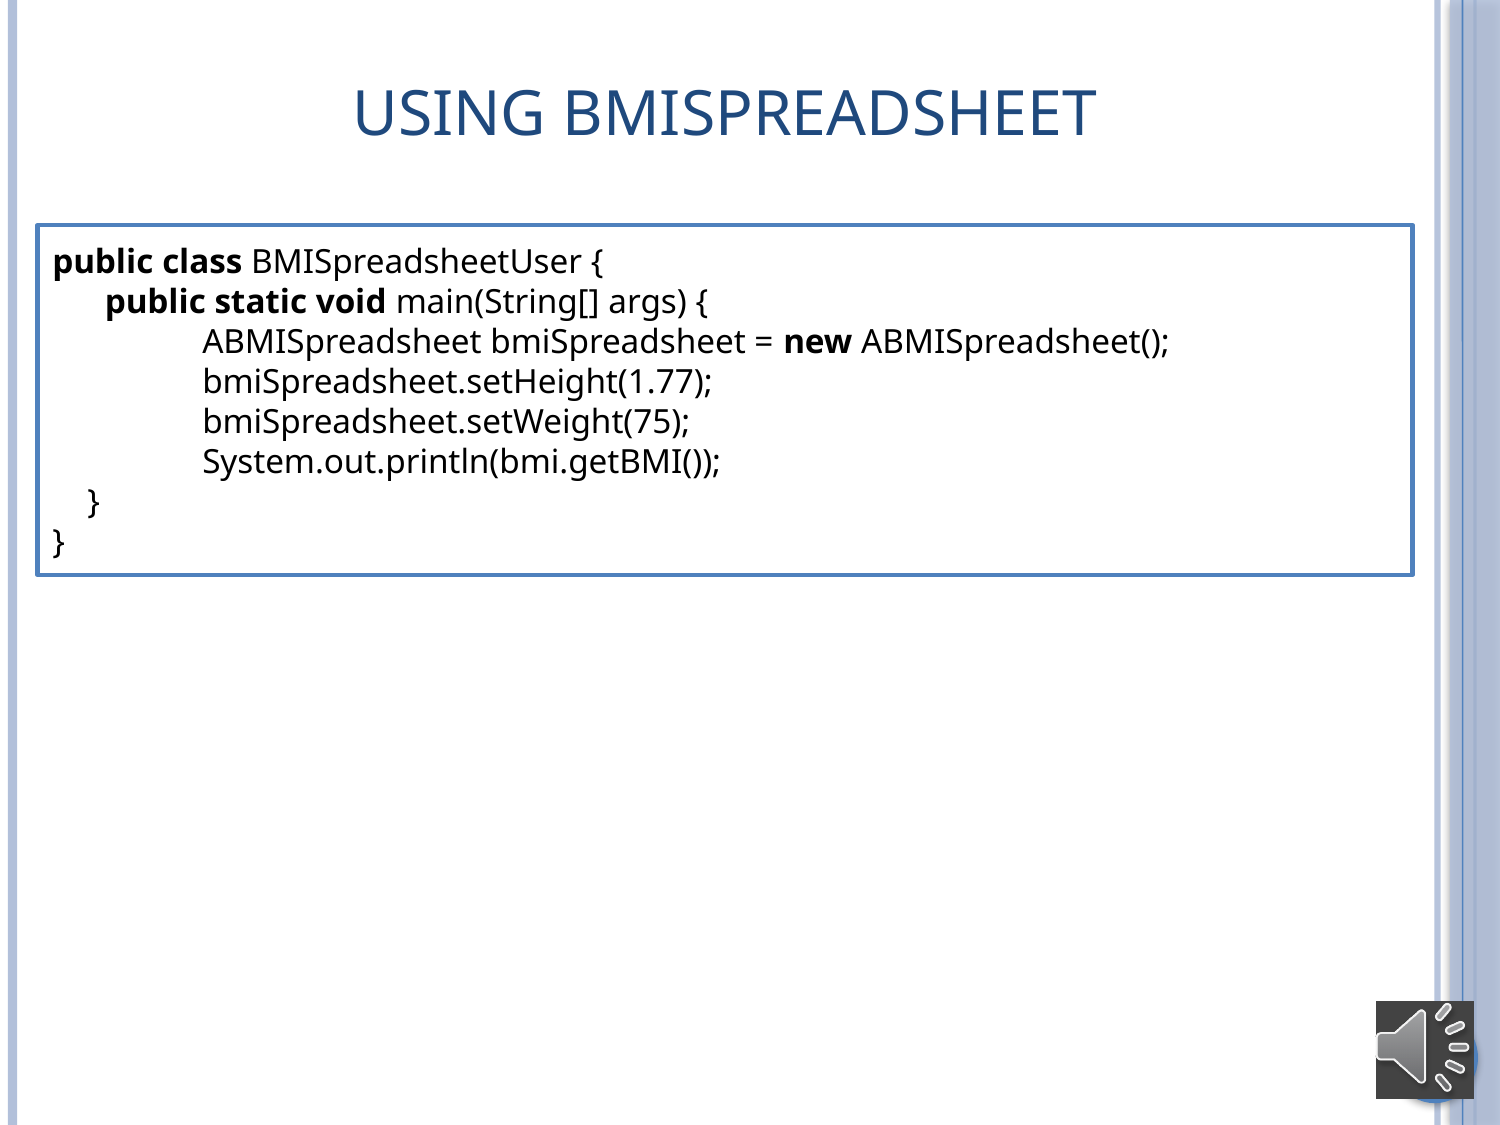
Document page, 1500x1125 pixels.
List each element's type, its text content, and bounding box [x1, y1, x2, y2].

text_box public class BMISpreadsheetUser { public static void main(String[] args) { ABMISpreadsheet bmiSpreadsheet = new ABMISpreadsheet(); bmiSpreadsheet.setHeight(1.77); bmiSpreadsheet.setWeight(75); System.out.println(bmi.getBMI()); } } [35, 223, 1415, 577]
picture [1374, 999, 1476, 1101]
title Using BMISpreadsheet [75, 45, 1375, 175]
